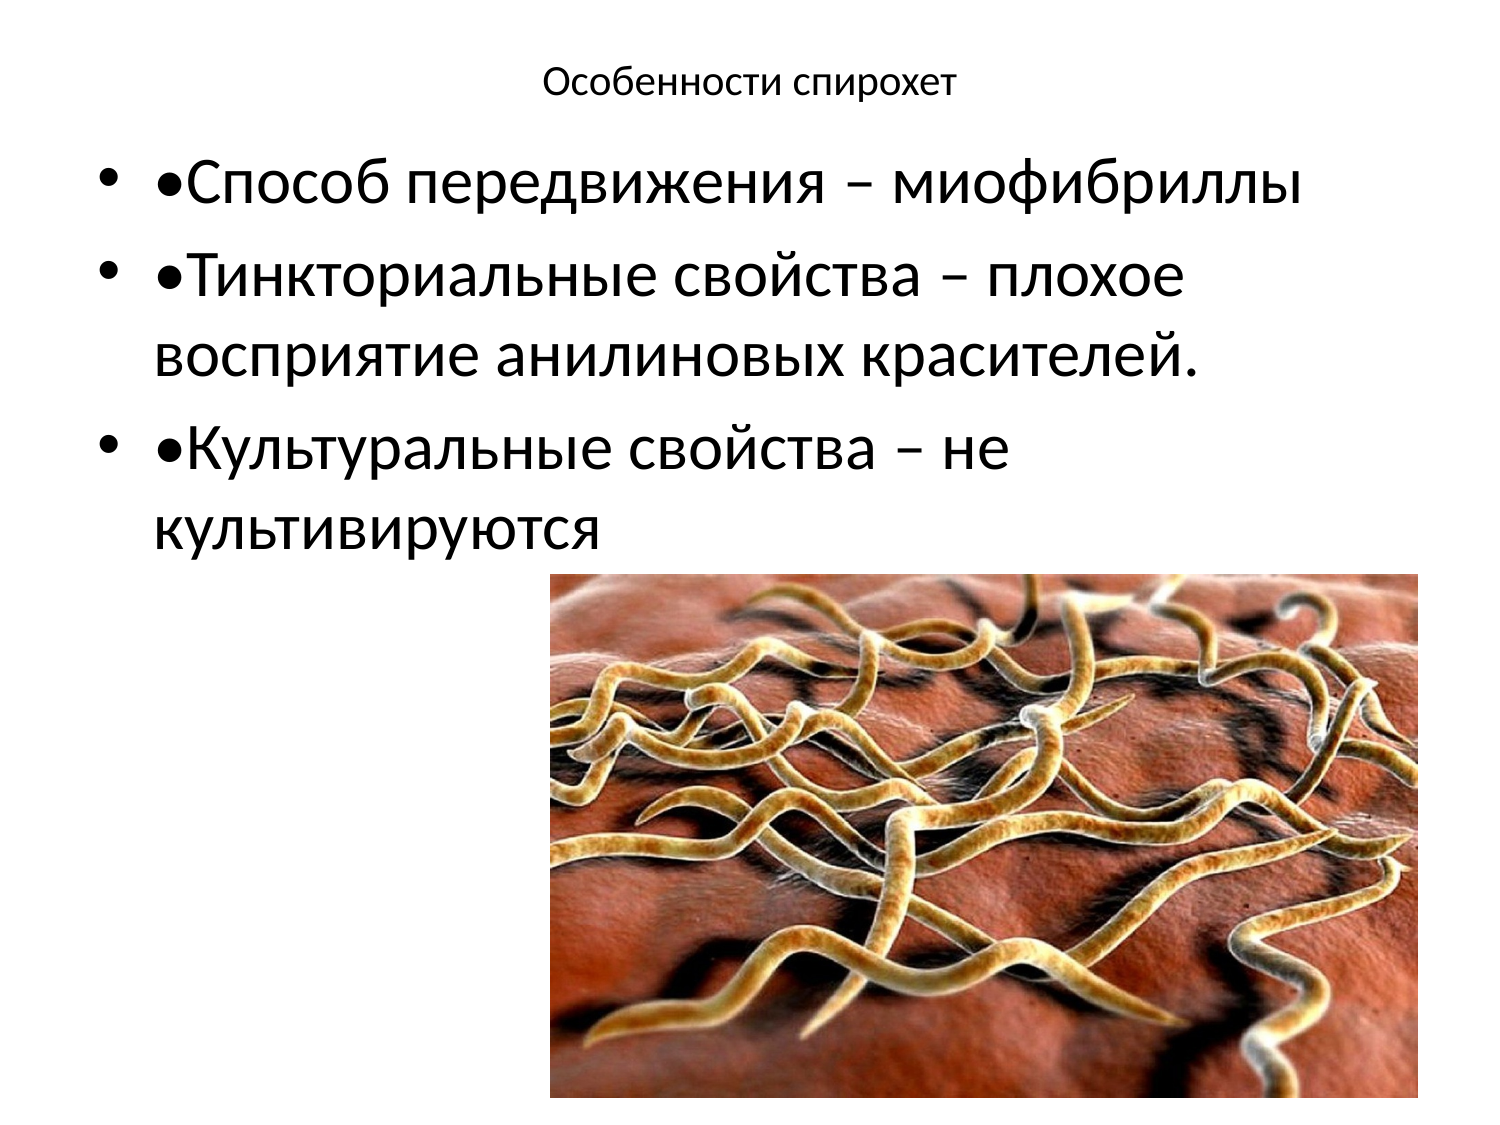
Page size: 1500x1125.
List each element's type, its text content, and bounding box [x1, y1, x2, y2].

list •Способ передвижения – миофибриллы •Тинкториальные свойства – плохое восприятие анилиновых красителей. •Культуральные свойства – не культивируются [82, 128, 1432, 872]
picture [550, 573, 1419, 1098]
title Особенности спирохет [75, 45, 1425, 164]
